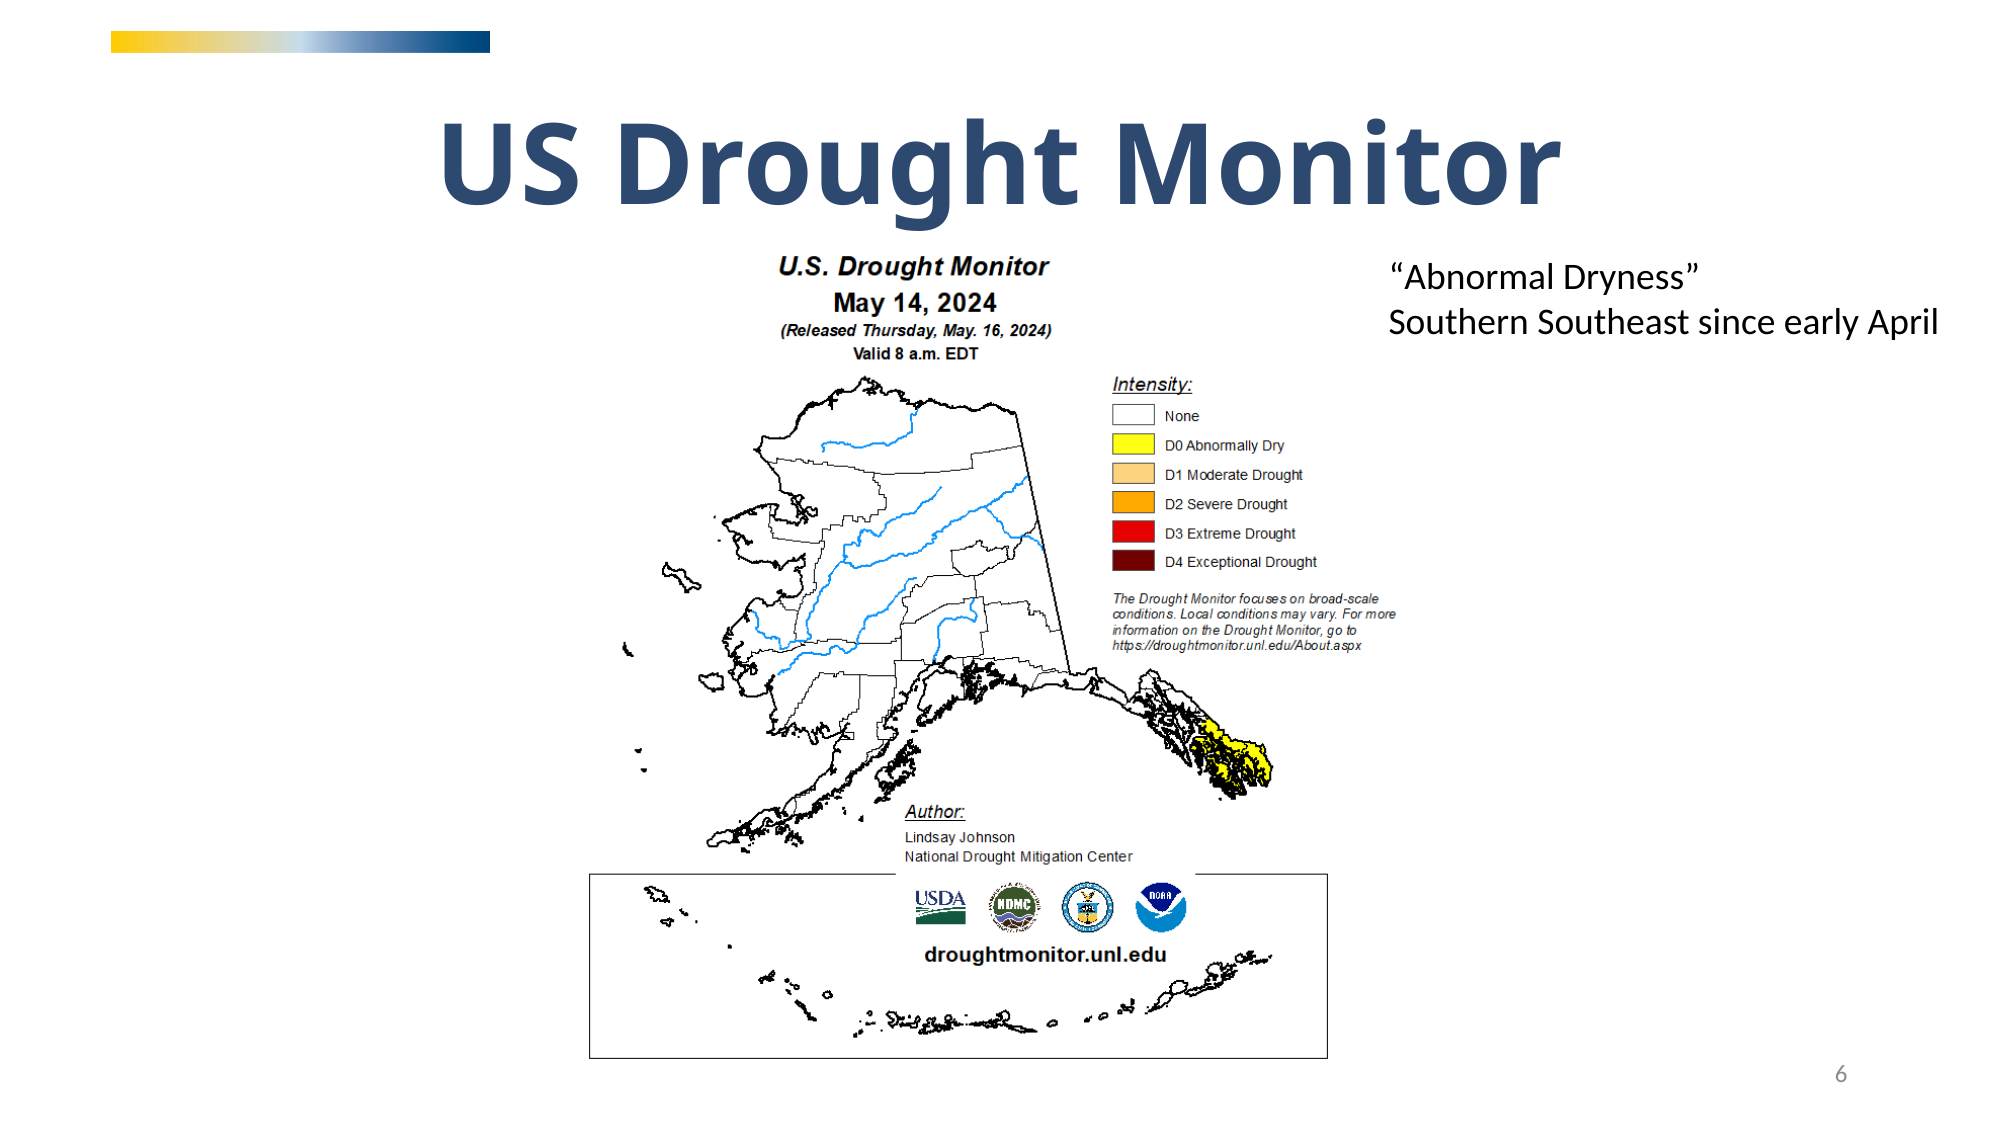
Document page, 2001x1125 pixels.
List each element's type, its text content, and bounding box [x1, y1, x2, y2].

picture [579, 242, 1421, 1068]
picture [111, 31, 490, 53]
title US Drought Monitor [137, 59, 1863, 278]
text_box “Abnormal Dryness” Southern Southeast since early April [1421, 244, 1955, 350]
slide_number 6 [1412, 1042, 1863, 1103]
